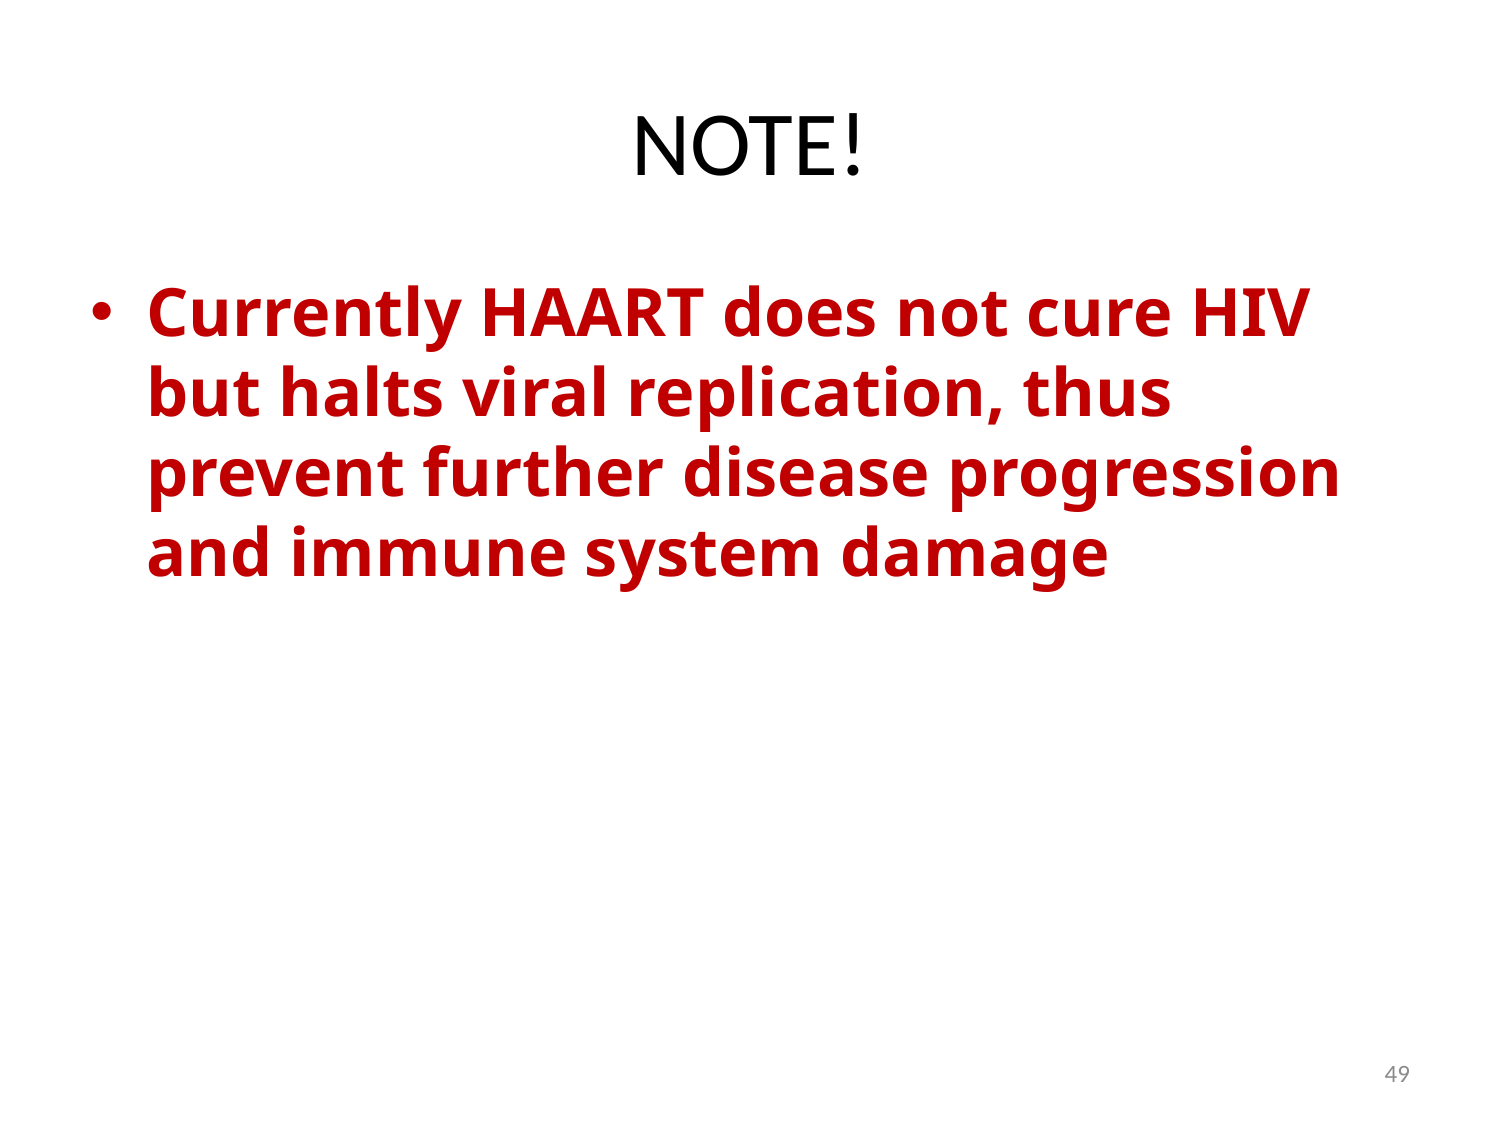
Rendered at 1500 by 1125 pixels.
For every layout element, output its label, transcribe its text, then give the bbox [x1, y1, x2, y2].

list Currently HAART does not cure HIV but halts viral replication, thus prevent further disease progression and immune system damage [75, 262, 1425, 1005]
title NOTE! [75, 45, 1425, 233]
slide_number 49 [1074, 1042, 1425, 1103]
